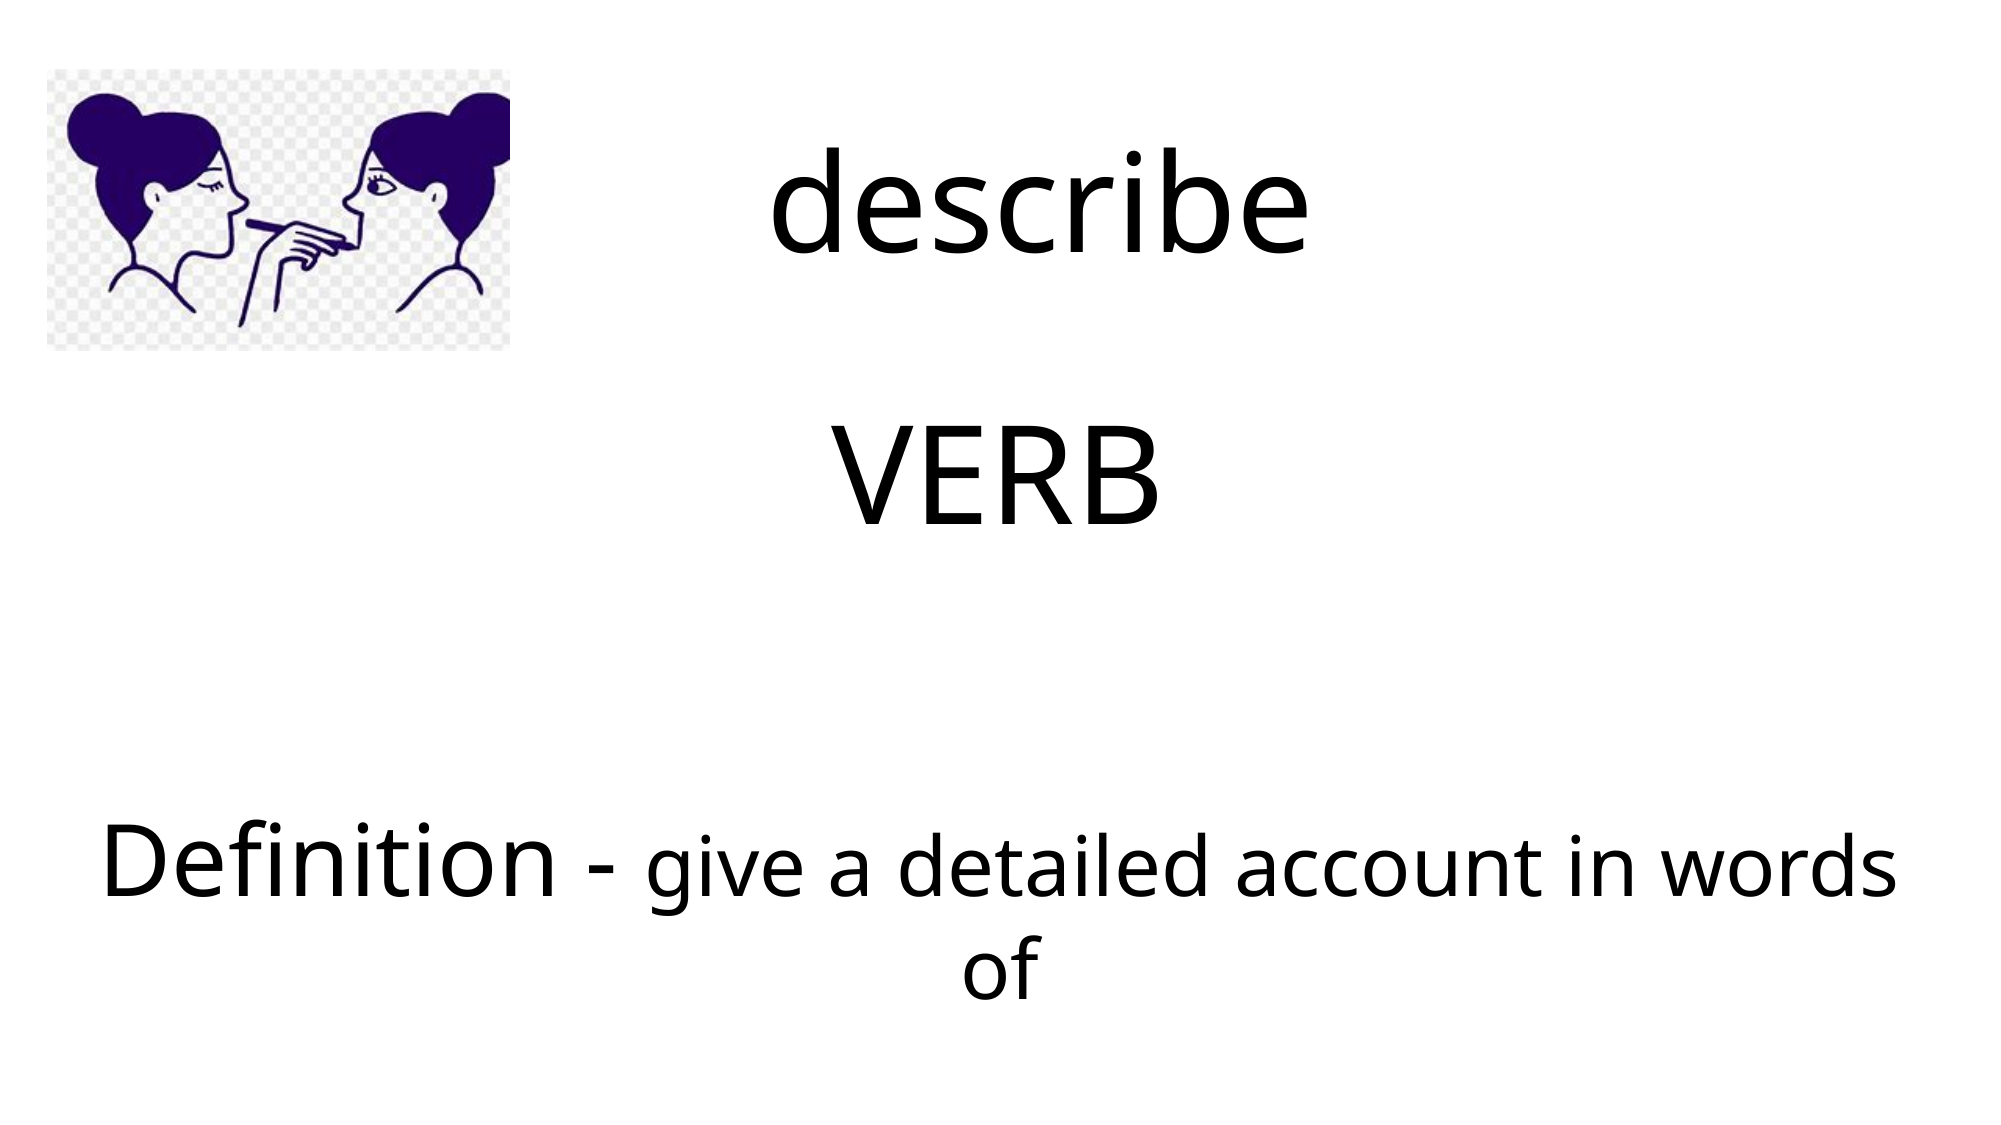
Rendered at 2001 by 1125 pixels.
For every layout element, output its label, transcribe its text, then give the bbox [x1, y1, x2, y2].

title describe [177, 50, 1903, 290]
text_box Definition - give a detailed account in words of [47, 788, 1953, 1064]
picture [47, 69, 510, 351]
text_box VERB [63, 379, 1969, 724]
